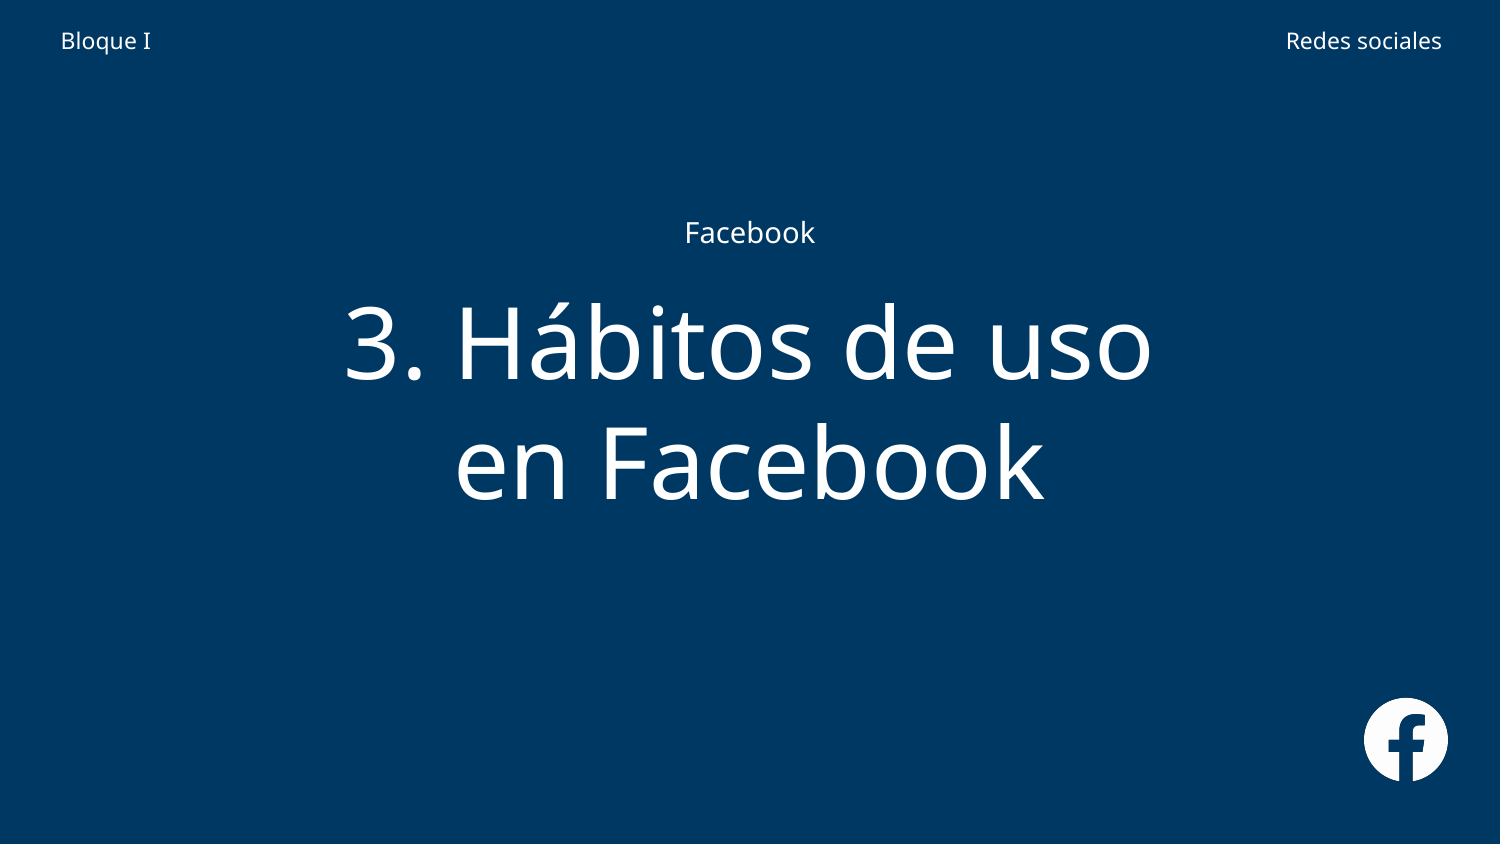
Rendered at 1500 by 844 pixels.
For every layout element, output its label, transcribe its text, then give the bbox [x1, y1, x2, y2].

text_box Facebook [611, 199, 889, 265]
picture [1357, 693, 1454, 790]
text_box Bloque I [45, 12, 180, 68]
text_box Redes sociales [1137, 12, 1458, 68]
text_box 3. Hábitos de uso en Facebook [22, 264, 1478, 535]
